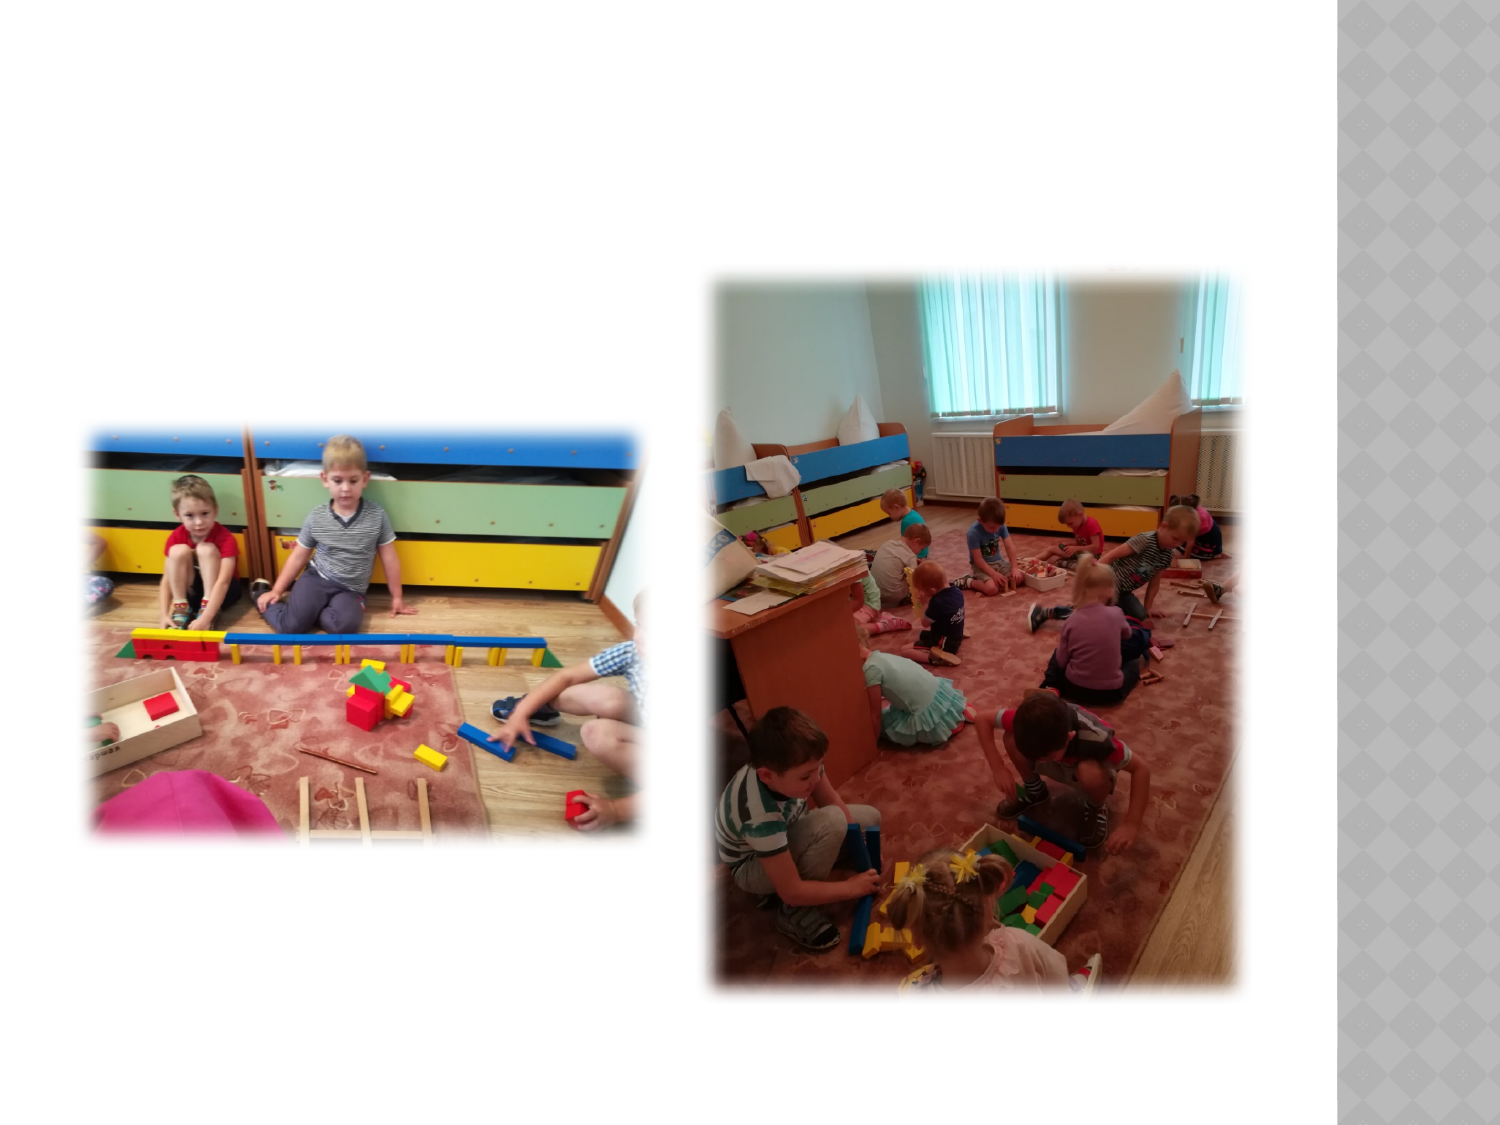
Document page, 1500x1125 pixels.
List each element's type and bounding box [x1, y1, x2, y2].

list [74, 416, 654, 851]
list [695, 261, 1254, 1006]
